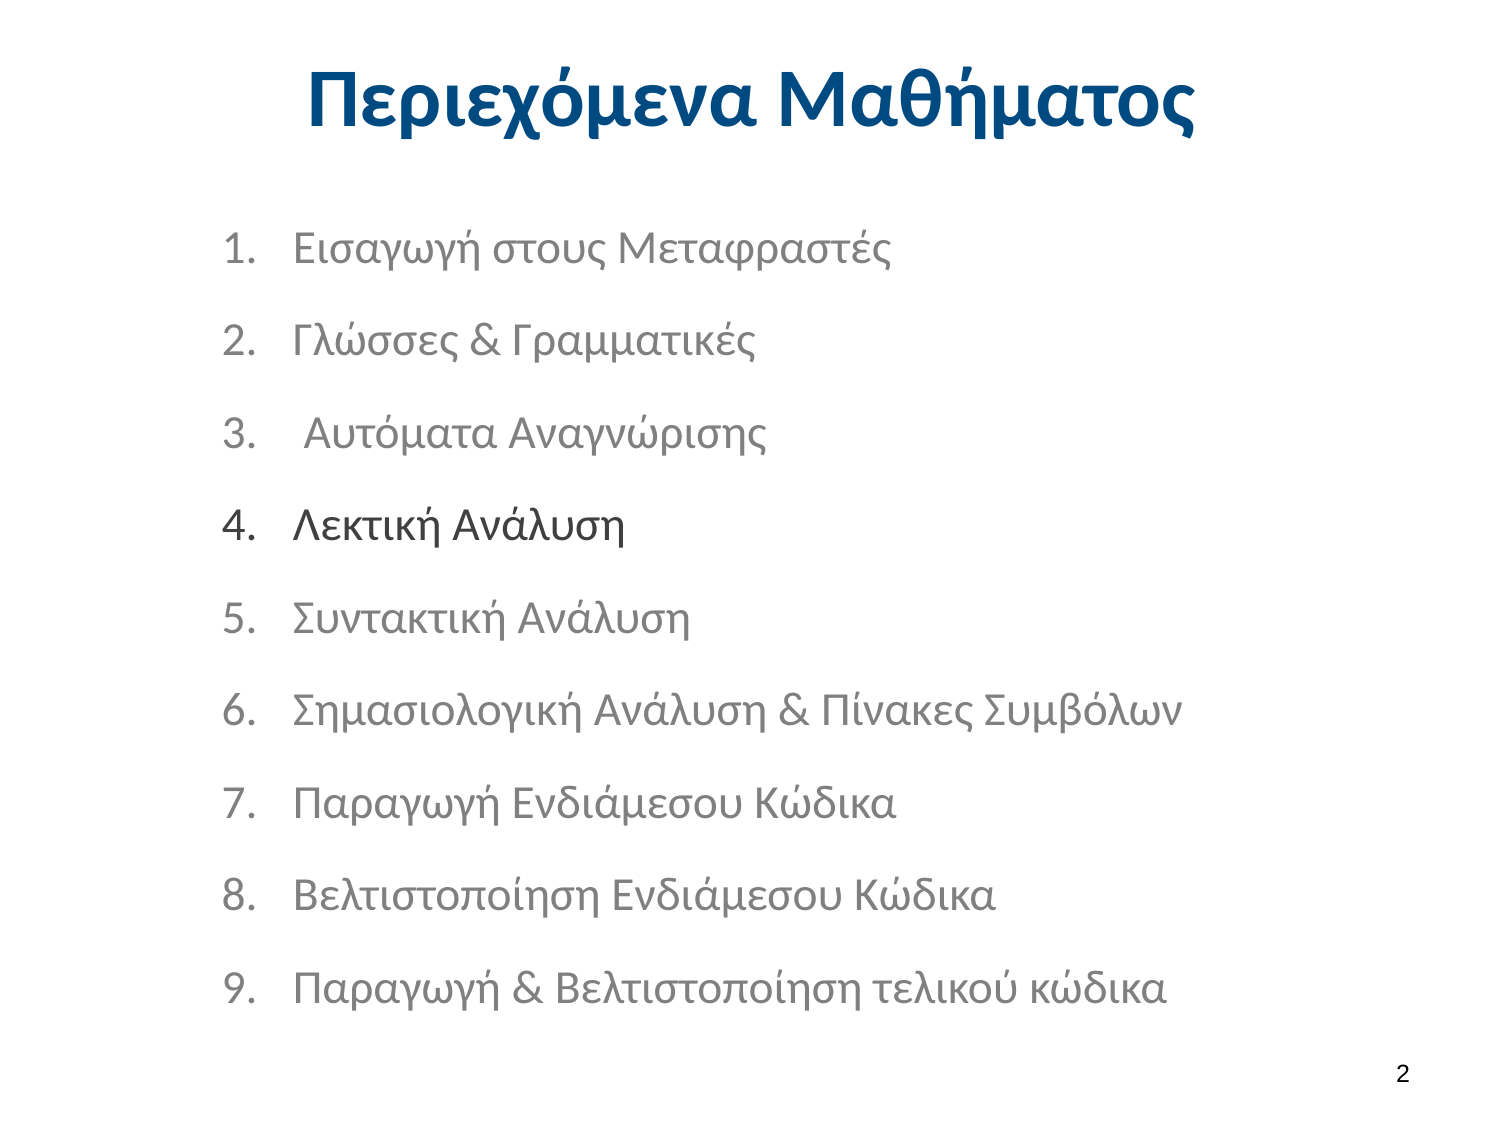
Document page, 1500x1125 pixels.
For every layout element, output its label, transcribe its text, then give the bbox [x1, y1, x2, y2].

list Εισαγωγή στους Μεταφραστές Γλώσσες & Γραμματικές Αυτόματα Αναγνώρισης Λεκτική Ανάλυση Συντακτική Ανάλυση Σημασιολογική Ανάλυση & Πίνακες Συμβόλων Παραγωγή Ενδιάμεσου Κώδικα Βελτιστοποίηση Ενδιάμεσου Κώδικα Παραγωγή & Βελτιστοποίηση τελικού κώδικα [206, 208, 1425, 1024]
title Περιεχόμενα Μαθήματος [76, 19, 1427, 169]
slide_number 1 [1074, 1042, 1425, 1103]
